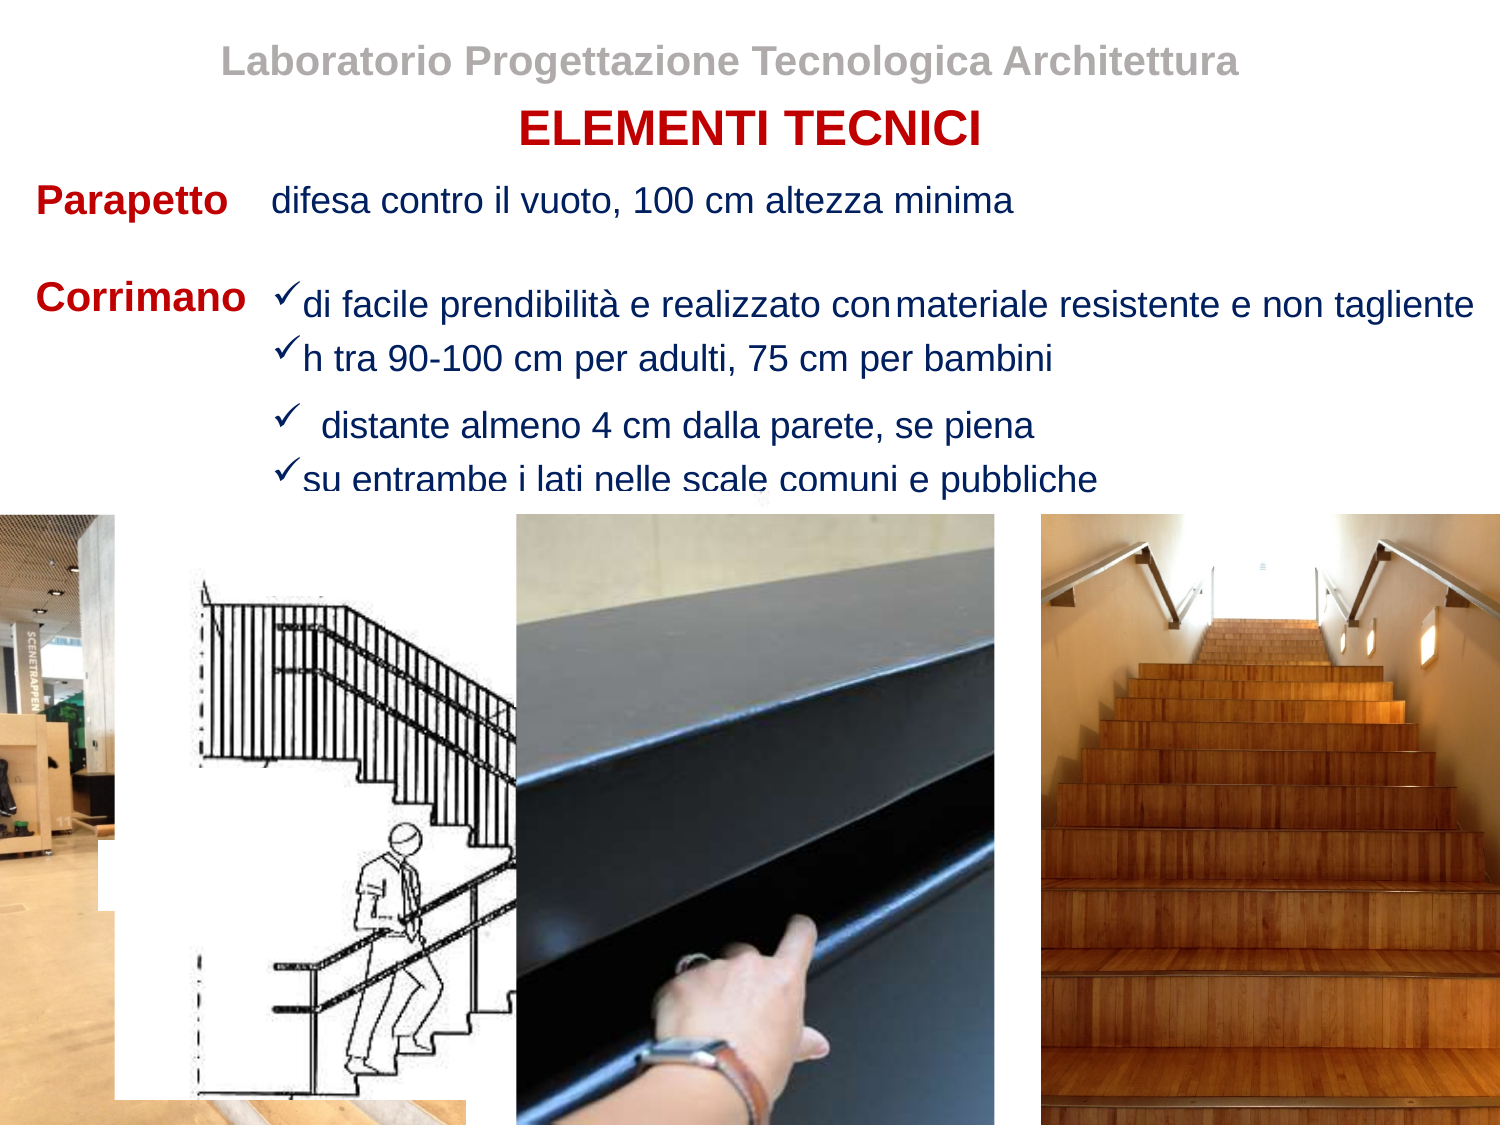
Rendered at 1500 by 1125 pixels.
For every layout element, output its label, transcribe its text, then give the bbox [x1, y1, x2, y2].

text_box [516, 514, 995, 1125]
picture [1041, 514, 1500, 1125]
text_box di facile prendibilità e realizzato con materiale resistente e non tagliente h tra 90-100 cm per adulti, 75 cm per bambini [271, 268, 1500, 379]
text_box distante almeno 4 cm dalla parete, se piena su entrambe i lati nelle scale comuni e pubbliche [271, 389, 1483, 500]
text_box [98, 491, 913, 1100]
text_box ELEMENTI TECNICI [81, 100, 1419, 156]
text_box Corrimano [33, 267, 272, 320]
picture [0, 515, 466, 1124]
text_box Laboratorio Progettazione Tecnologica Architettura [42, 18, 1430, 100]
text_box difesa contro il vuoto, 100 cm altezza minima [232, 174, 1419, 222]
text_box Parapetto [33, 170, 245, 223]
